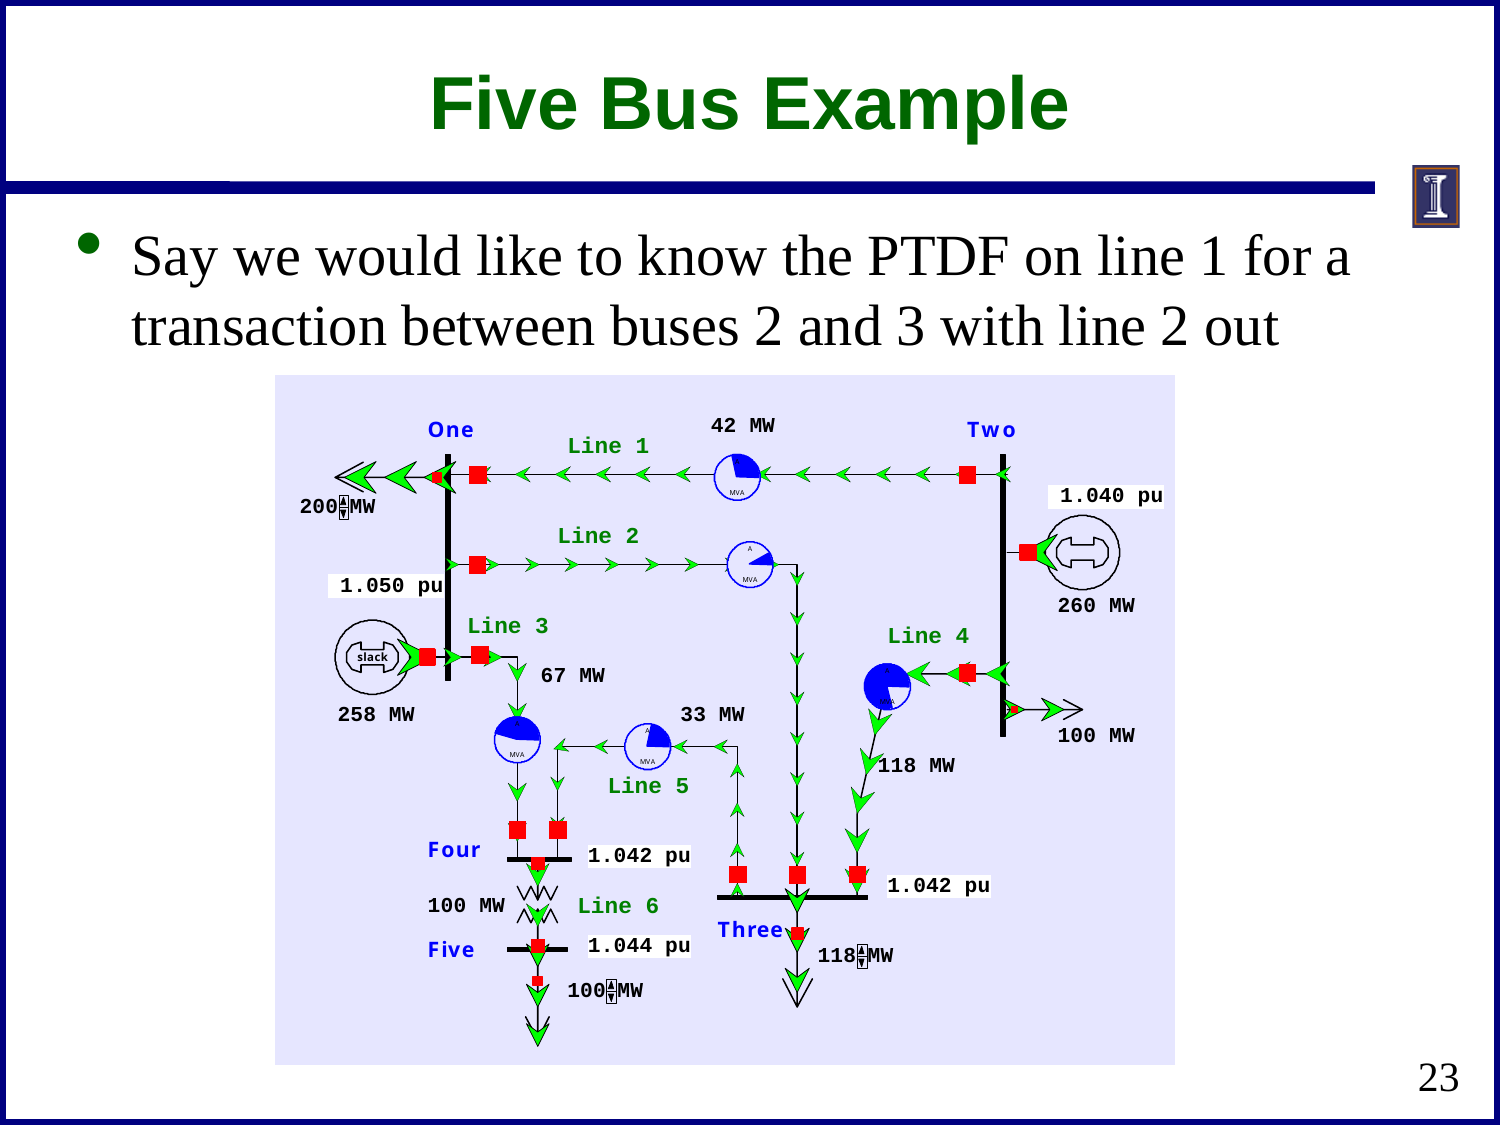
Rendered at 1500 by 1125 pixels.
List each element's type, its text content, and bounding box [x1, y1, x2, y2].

title Five Bus Example [112, 37, 1388, 163]
picture [274, 374, 1176, 1065]
picture [1412, 165, 1460, 210]
slide_number 23 [1162, 1037, 1476, 1113]
list Say we would like to know the PTDF on line 1 for a transaction between buses 2 and 3 with line 2 out [60, 210, 1461, 375]
